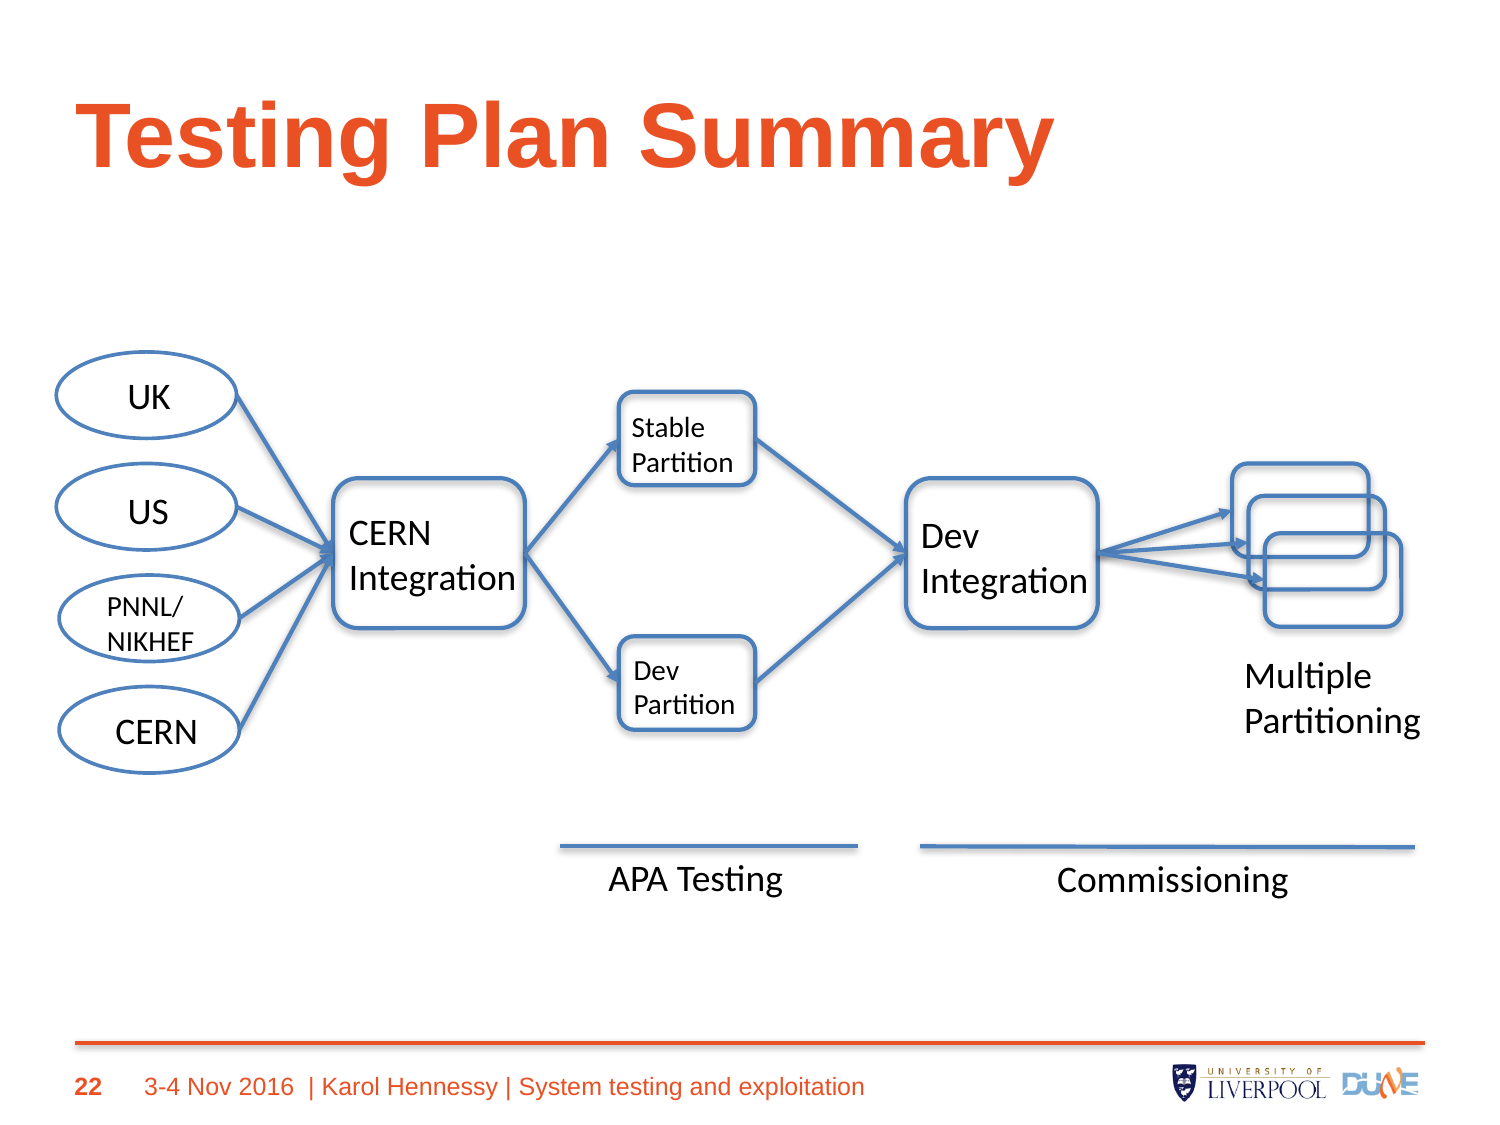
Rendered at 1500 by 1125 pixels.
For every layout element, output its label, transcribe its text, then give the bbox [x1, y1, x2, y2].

slide_number 22 [74, 1074, 145, 1101]
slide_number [145, 1074, 308, 1101]
text_box [59, 686, 238, 774]
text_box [524, 438, 619, 552]
text_box US [112, 479, 184, 540]
text_box [107, 575, 192, 580]
text_box CERN [100, 699, 214, 760]
text_box [912, 477, 1099, 503]
text_box [1247, 495, 1386, 551]
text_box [754, 552, 907, 684]
text_box [59, 584, 92, 652]
text_box UK [112, 364, 186, 425]
text_box Stable Partition [616, 400, 778, 486]
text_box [1097, 552, 1266, 581]
text_box [338, 477, 519, 500]
footer | Karol Hennessy | System testing and exploitation [308, 1074, 1022, 1101]
text_box [338, 605, 519, 629]
title Testing Plan Summary [75, 75, 1425, 183]
text_box [1264, 532, 1403, 628]
text_box Multiple Partitioning [1229, 644, 1437, 749]
text_box CERN Integration [338, 500, 519, 605]
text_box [239, 552, 334, 730]
text_box [214, 588, 234, 649]
text_box [623, 635, 749, 643]
text_box [1231, 462, 1370, 537]
picture [1171, 1062, 1425, 1103]
text_box Dev Partition [618, 643, 780, 729]
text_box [236, 506, 334, 552]
text_box [56, 351, 237, 439]
text_box Dev Integration [912, 503, 1114, 609]
text_box Commissioning [1042, 857, 1304, 907]
text_box [912, 609, 1098, 629]
text_box APA Testing [593, 857, 801, 907]
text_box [1097, 542, 1249, 552]
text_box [236, 394, 334, 506]
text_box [1097, 509, 1233, 542]
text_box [524, 552, 619, 684]
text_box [754, 438, 907, 552]
text_box [56, 463, 231, 550]
text_box [619, 390, 755, 400]
text_box PNNL/ NIKHEF [92, 580, 214, 665]
